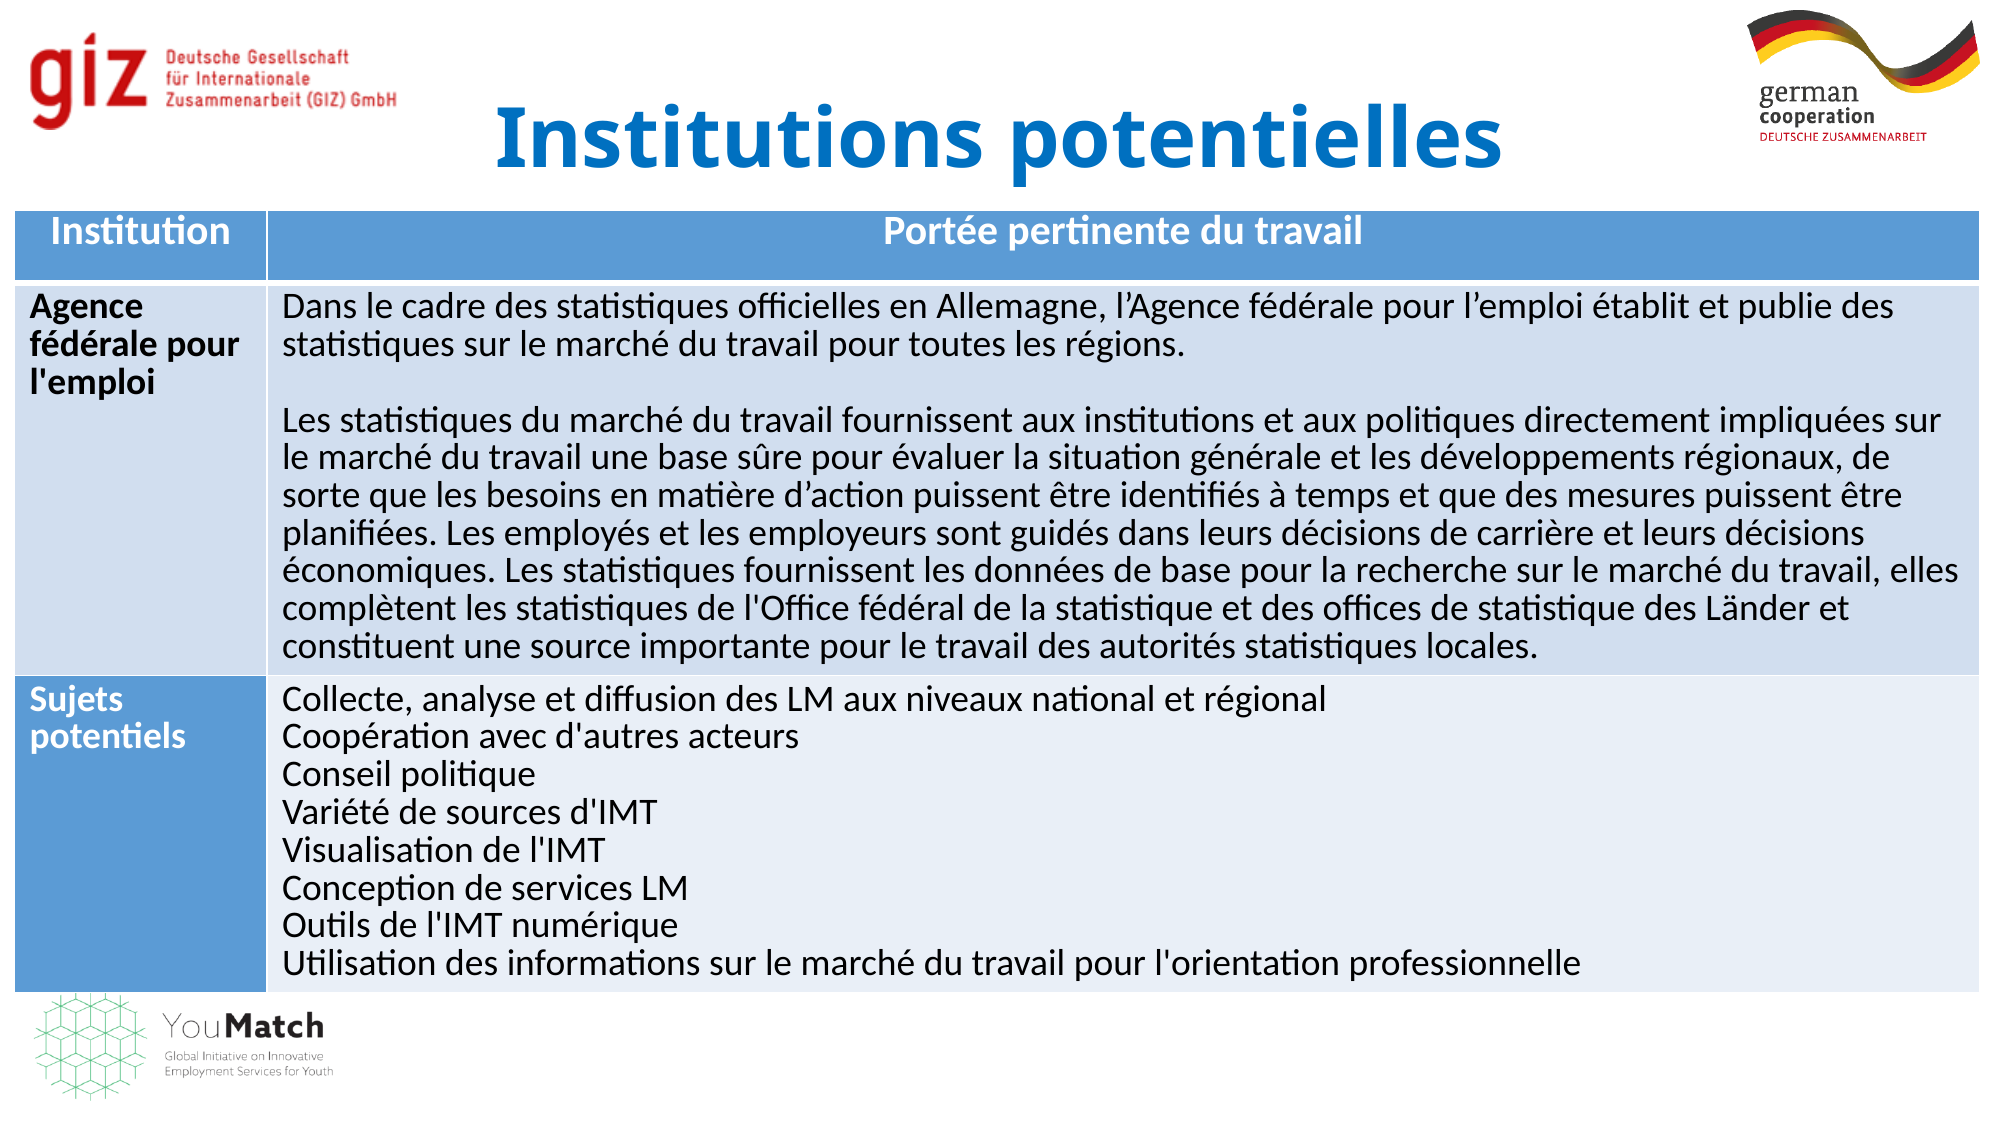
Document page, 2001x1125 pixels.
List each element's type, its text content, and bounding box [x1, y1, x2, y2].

table_cell Sujets potentiels [15, 676, 266, 992]
table_header Institution [15, 211, 266, 280]
table_cell Collecte, analyse et diffusion des LM aux niveaux national et régional Coopération avec d'autres acteurs Conseil politique Variété de sources d'IMT Visualisation de l'IMT Conception de services LM Outils de l'IMT numérique Utilisation des informations sur le marché du travail pour l'orientation professionnelle [268, 676, 1979, 992]
picture [1747, 10, 1980, 141]
picture [32, 985, 334, 1101]
table_cell Dans le cadre des statistiques officielles en Allemagne, l’Agence fédérale pour l’emploi établit et publie des statistiques sur le marché du travail pour toutes les régions. Les statistiques du marché du travail fournissent aux institutions et aux politiques directement impliquées sur le marché du travail une base sûre pour évaluer la situation générale et les développements régionaux, de sorte que les besoins en matière d’action puissent être identifiés à temps et que des mesures puissent être planifiées. Les employés et les employeurs sont guidés dans leurs décisions de carrière et leurs décisions économiques. Les statistiques fournissent les données de base pour la recherche sur le marché du travail, elles complètent les statistiques de l'Office fédéral de la statistique et des offices de statistique des Länder et constituent une source importante pour le travail des autorités statistiques locales. [268, 286, 1979, 675]
text_box Institutions potentielles [159, 46, 1841, 209]
table_cell Agence fédérale pour l'emploi [15, 286, 266, 675]
table_header Portée pertinente du travail [268, 211, 1979, 280]
picture [29, 32, 398, 130]
